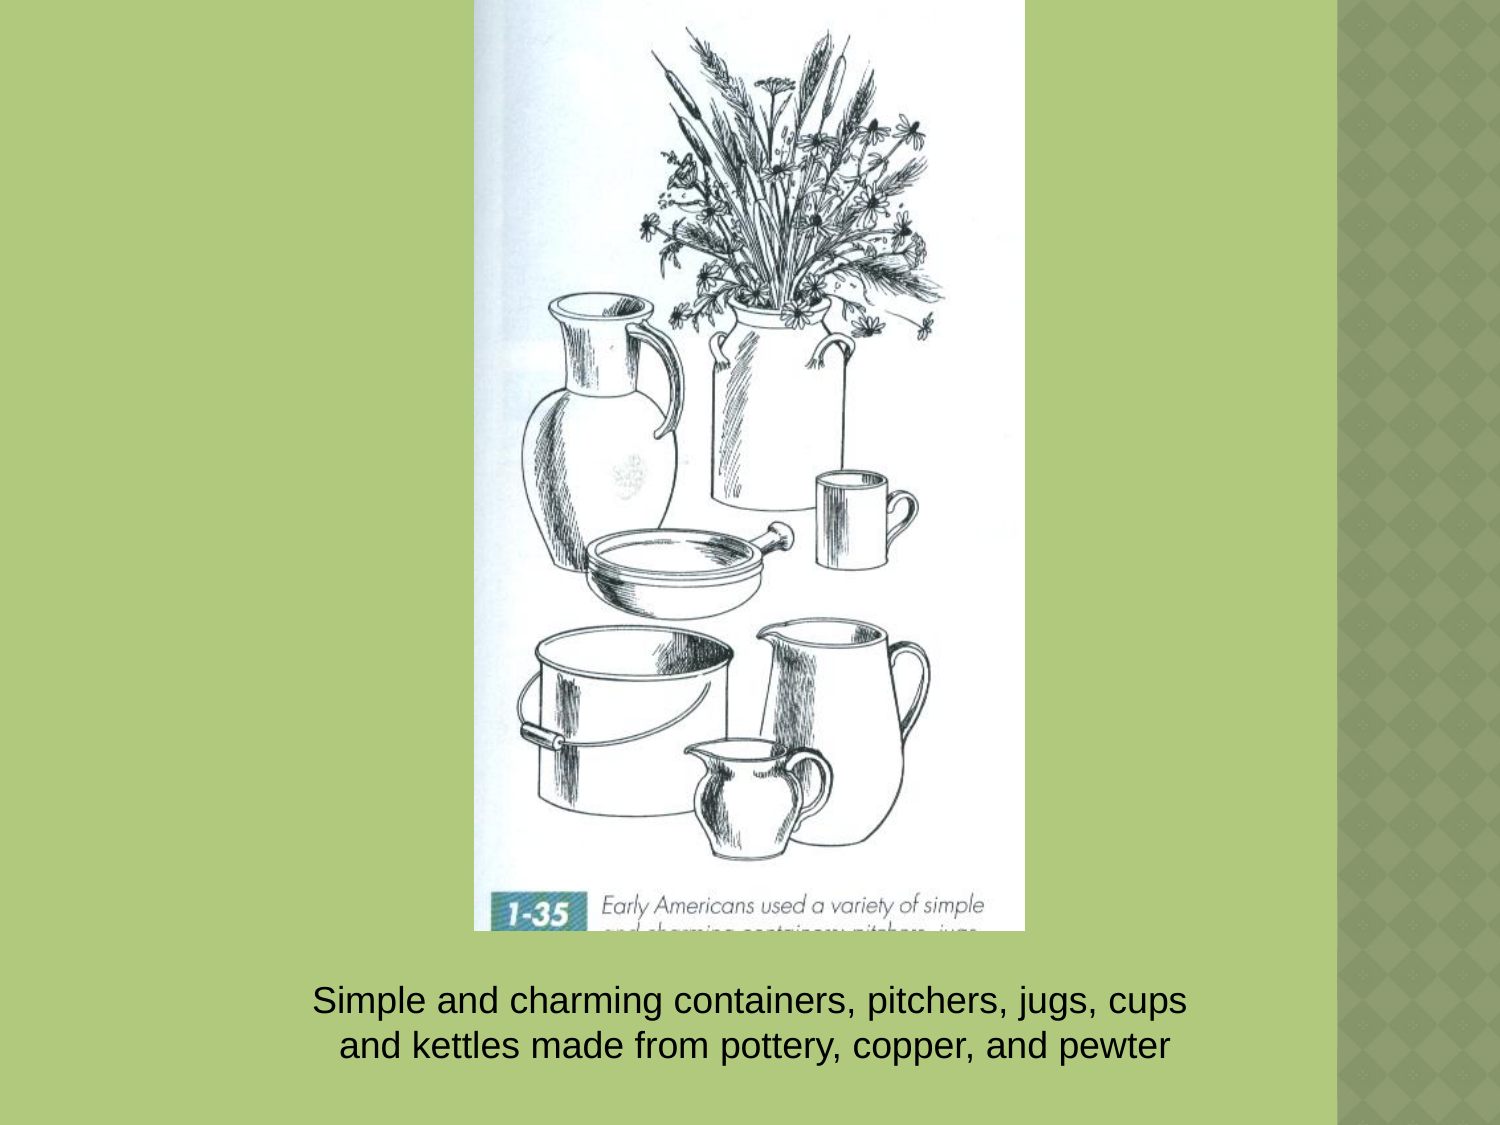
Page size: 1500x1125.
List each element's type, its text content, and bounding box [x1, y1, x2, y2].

text_box Simple and charming containers, pitchers, jugs, cups and kettles made from pottery, copper, and pewter [74, 968, 1425, 1074]
picture [474, 0, 1026, 932]
